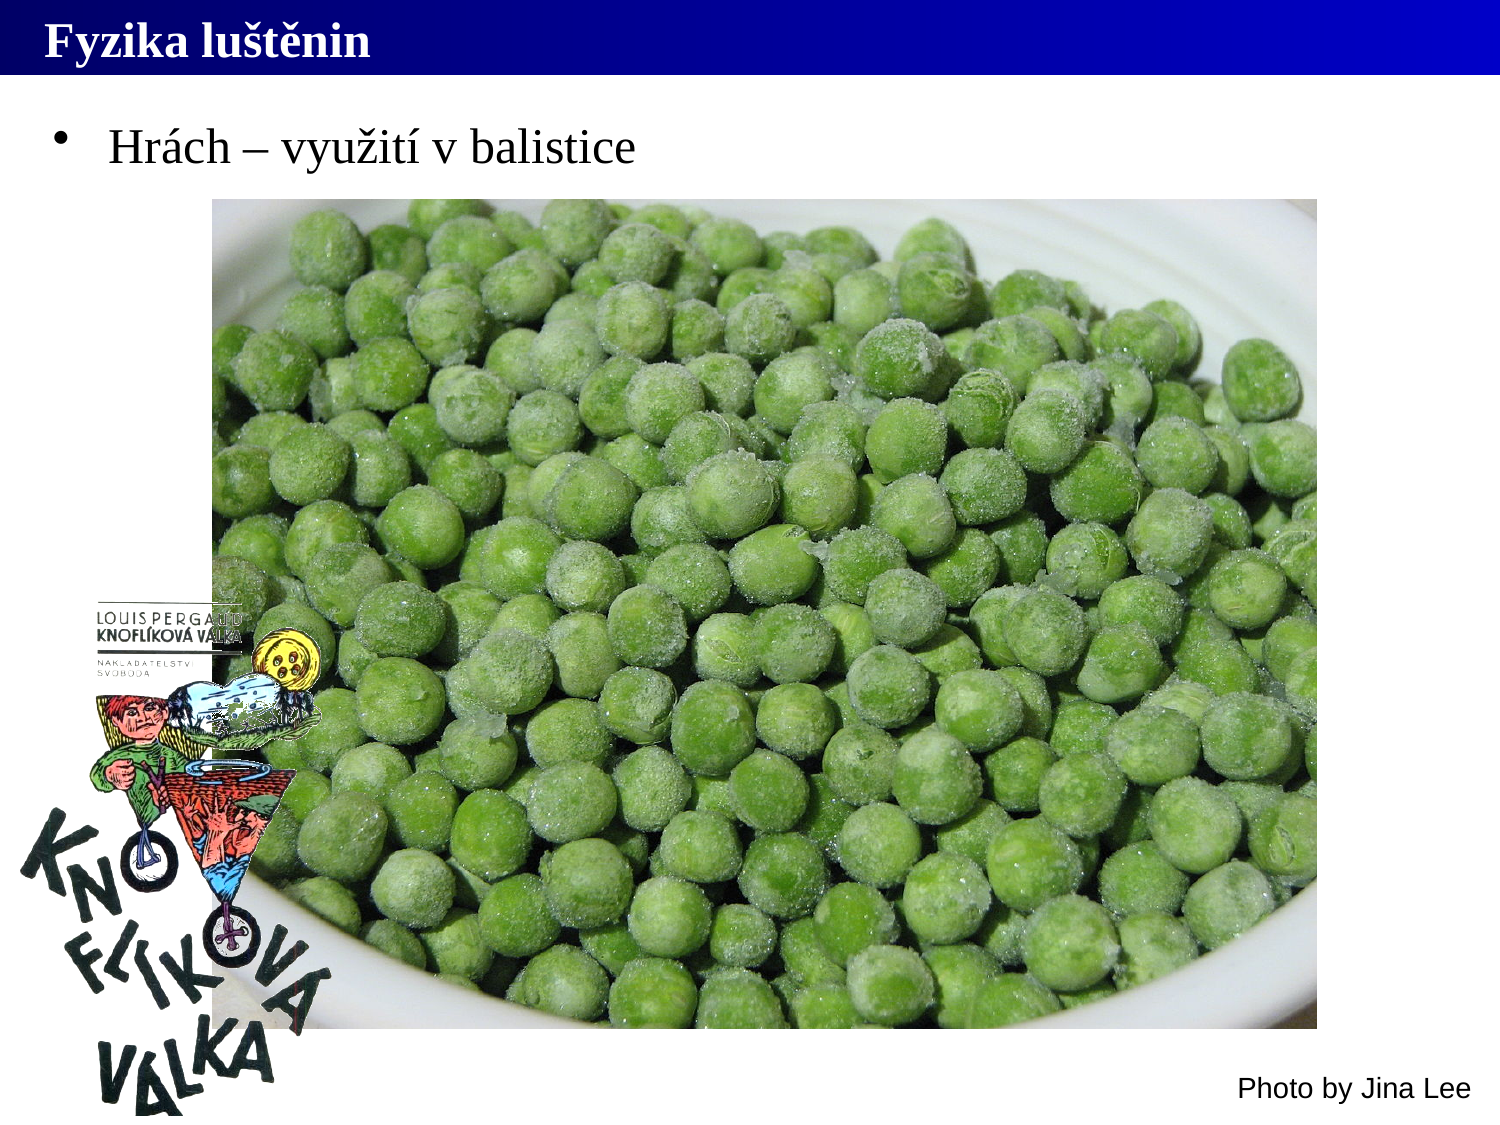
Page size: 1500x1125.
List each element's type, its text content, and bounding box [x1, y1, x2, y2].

picture [1, 199, 1317, 1116]
text_box Photo by Jina Lee [1222, 1062, 1488, 1113]
title Fyzika luštěnin [0, 0, 1500, 75]
list Hrách – využití v balistice [37, 106, 1463, 1082]
